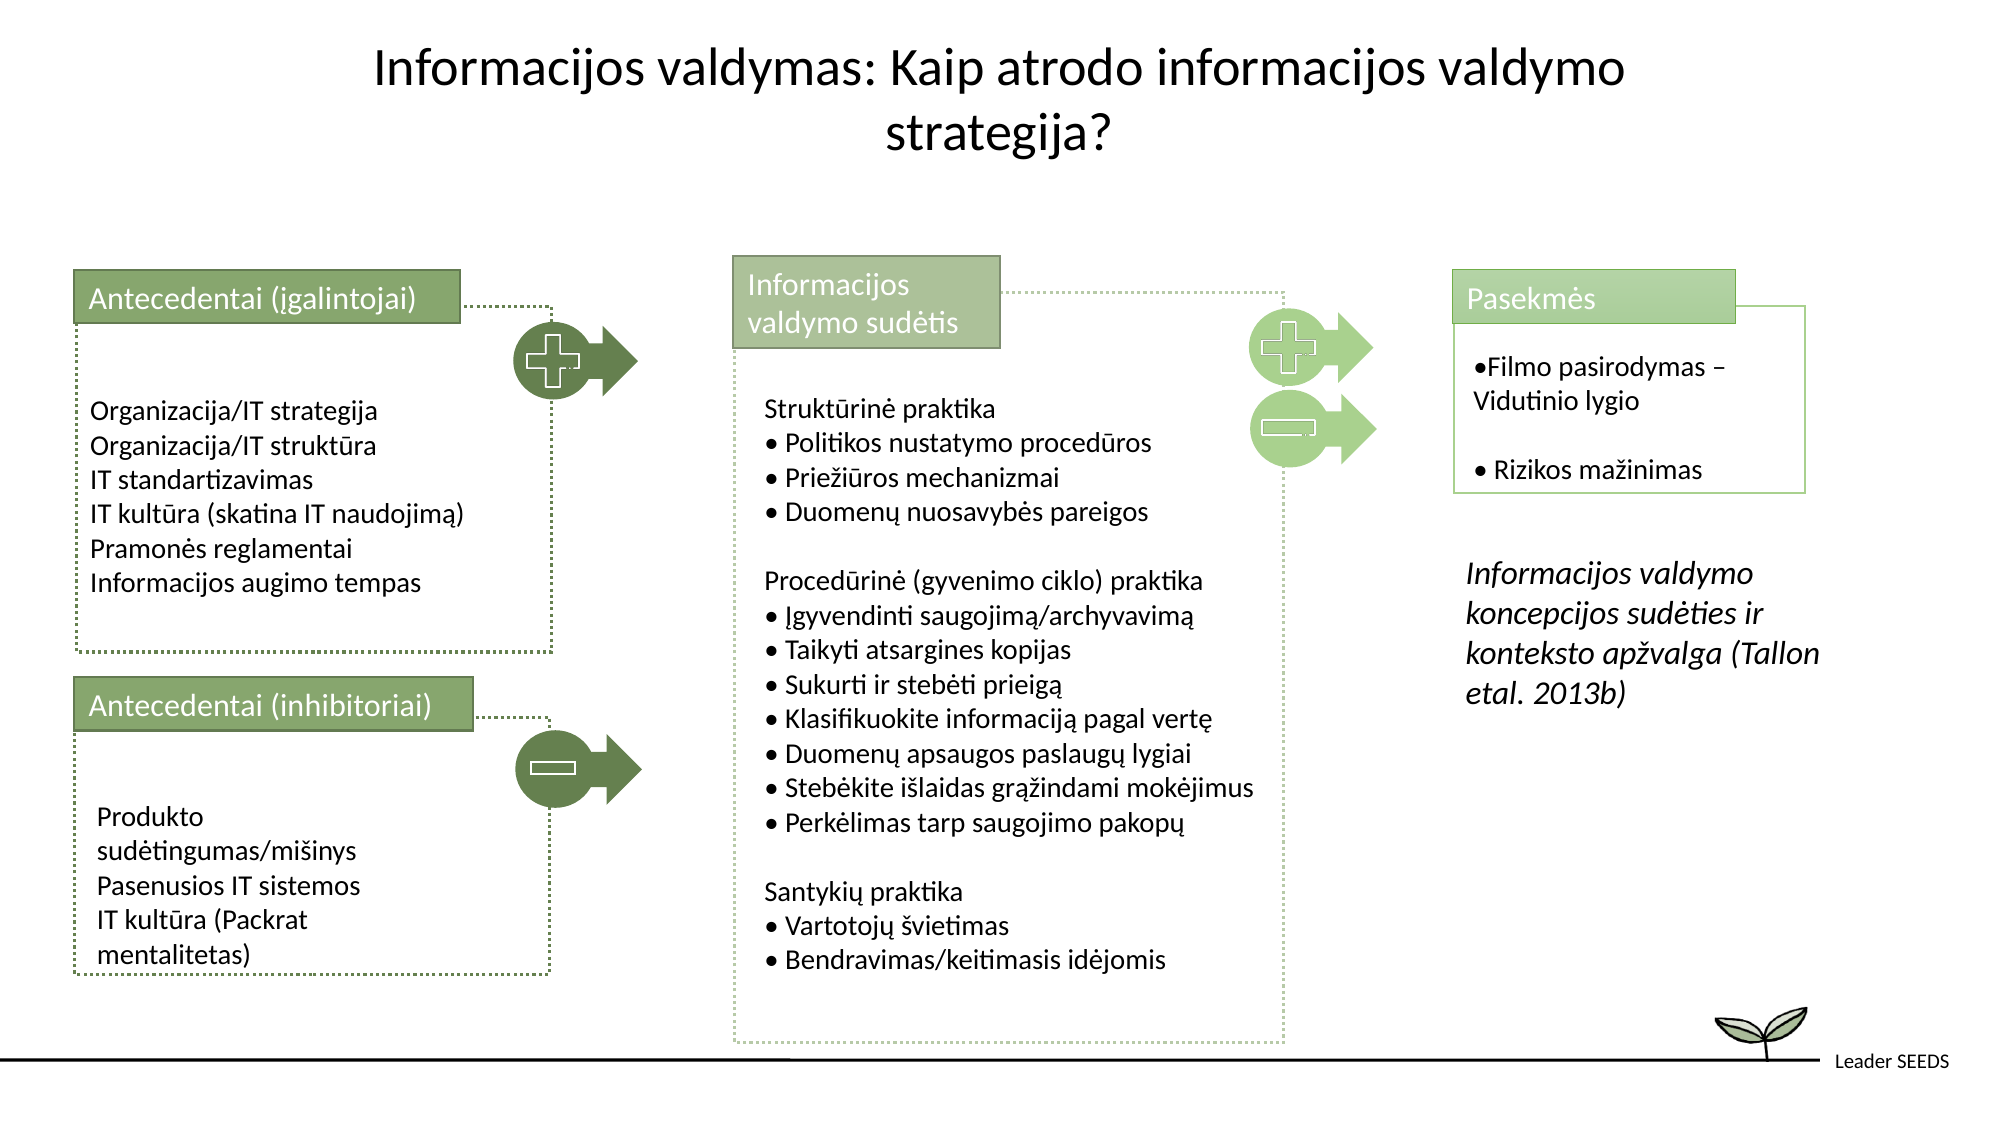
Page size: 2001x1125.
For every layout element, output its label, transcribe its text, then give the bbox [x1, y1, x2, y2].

text_box Antecedentai (įgalintojai) [73, 269, 461, 324]
text_box Informacijos valdymo sudėtis [732, 255, 1001, 349]
text_box Informacijos valdymas: Kaip atrodo informacijos valdymo strategija? [239, 23, 1761, 169]
text_box Antecedentai (inhibitoriai) [73, 676, 474, 732]
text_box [513, 321, 638, 400]
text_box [1248, 308, 1374, 386]
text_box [74, 717, 550, 980]
text_box Informacijos valdymo koncepcijos sudėties ir konteksto apžvalga (Tallon etal. 2013b) [1450, 544, 1852, 719]
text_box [1454, 306, 1946, 530]
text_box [1250, 389, 1377, 468]
text_box Pasekmės [1452, 269, 1736, 324]
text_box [515, 730, 642, 808]
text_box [75, 306, 552, 653]
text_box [734, 292, 1284, 1043]
